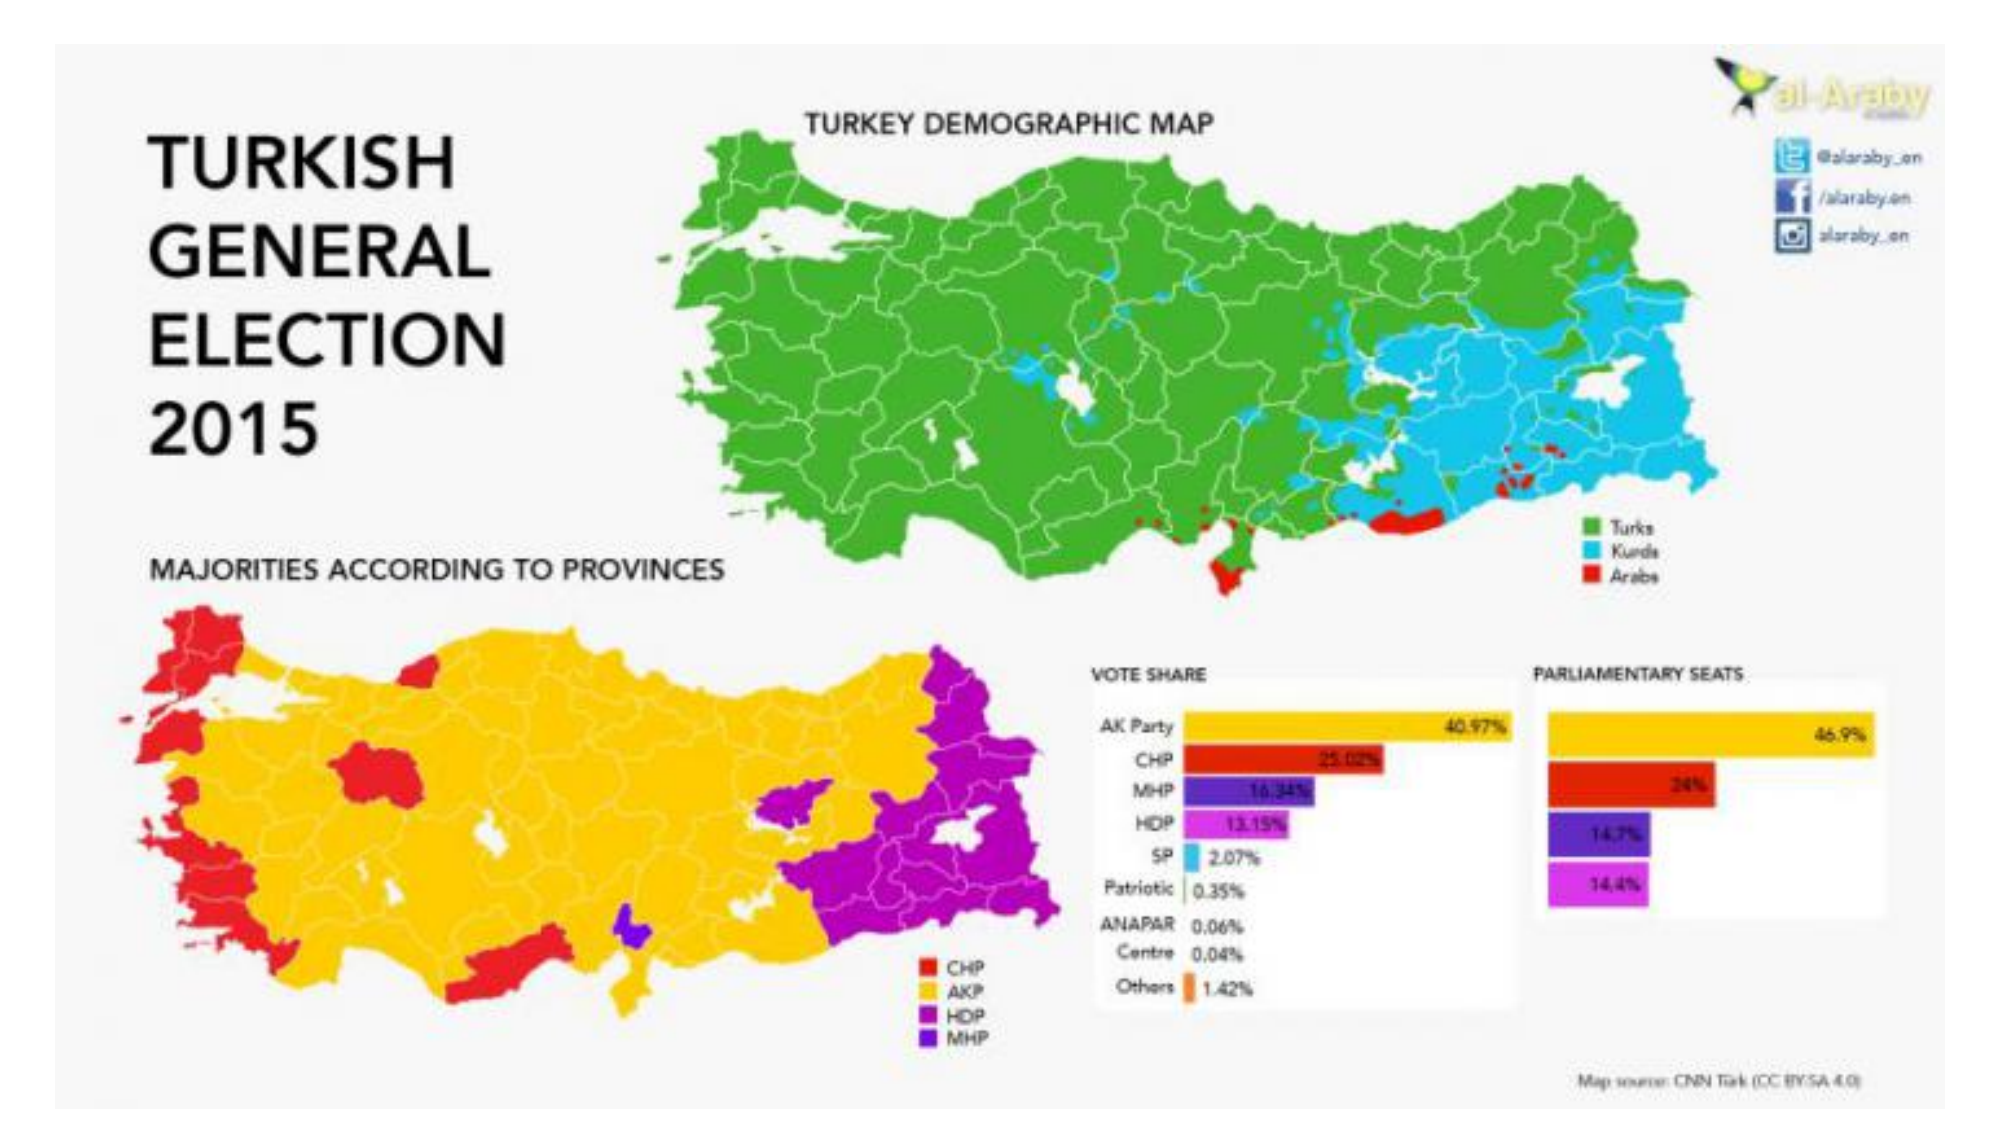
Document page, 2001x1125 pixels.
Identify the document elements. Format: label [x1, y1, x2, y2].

list [55, 44, 1945, 1109]
